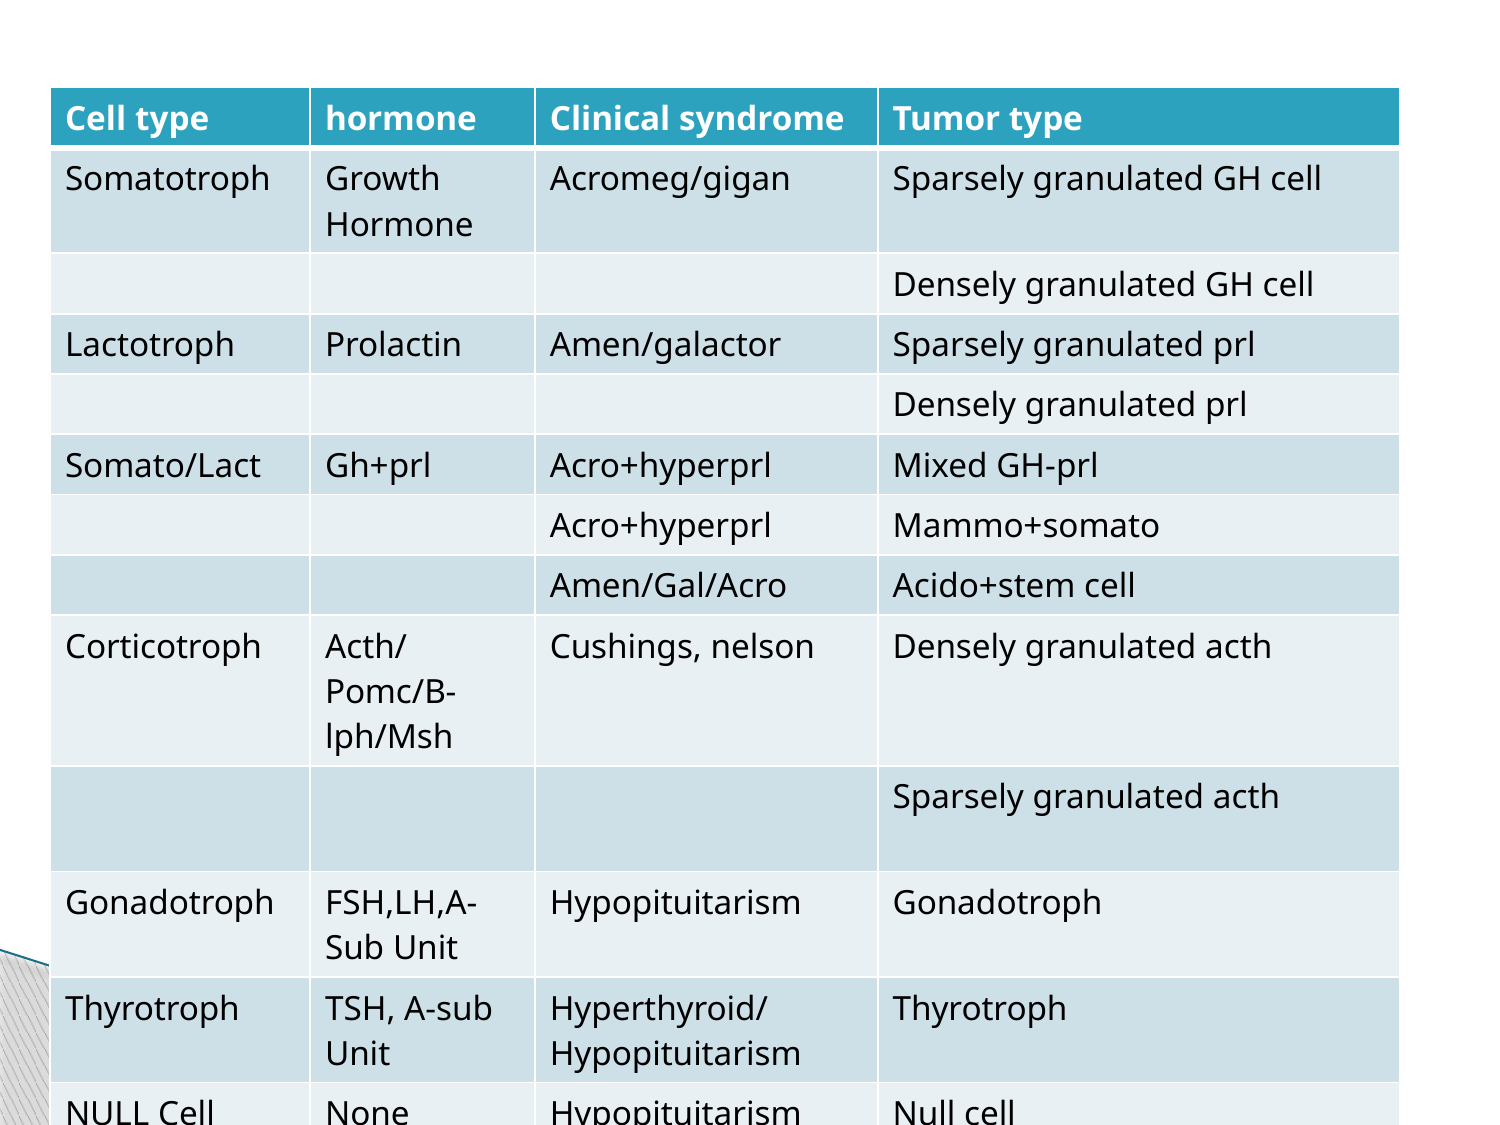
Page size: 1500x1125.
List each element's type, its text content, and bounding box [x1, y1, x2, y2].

table_cell [311, 767, 534, 871]
table_cell [51, 556, 309, 614]
table_header hormone [311, 88, 534, 145]
table_cell Gh+prl [311, 435, 534, 494]
table_cell [536, 254, 877, 313]
table_cell Acro+hyperprl [536, 435, 877, 494]
table_cell NULL Cell [51, 1083, 309, 1125]
table_header Clinical syndrome [536, 88, 877, 145]
table_cell [311, 495, 534, 554]
table_cell Acromeg/gigan [536, 151, 877, 252]
table_cell [51, 254, 309, 313]
table_cell Hypopituitarism [536, 872, 877, 976]
table_cell [311, 556, 534, 614]
table_cell Somato/Lact [51, 435, 309, 494]
table_cell Amen/Gal/Acro [536, 556, 877, 614]
table_cell Corticotroph [51, 616, 309, 765]
table_cell Mammo+somato [879, 495, 1399, 554]
table_cell TSH, A-sub Unit [311, 978, 534, 1082]
table_cell Hyperthyroid/ Hypopituitarism [536, 978, 877, 1082]
table_header Cell type [51, 88, 309, 145]
table_cell Acro+hyperprl [536, 495, 877, 554]
table_cell Sparsely granulated GH cell [879, 151, 1399, 252]
table_cell [51, 495, 309, 554]
table_cell [536, 375, 877, 433]
table_cell Densely granulated prl [879, 375, 1399, 433]
table_cell Thyrotroph [51, 978, 309, 1082]
table_cell Cushings, nelson [536, 616, 877, 765]
table_cell None [311, 1083, 534, 1125]
table_cell [536, 767, 877, 871]
table_header Tumor type [879, 88, 1399, 145]
table_cell Sparsely granulated prl [879, 315, 1399, 373]
table_cell Mixed GH-prl [879, 435, 1399, 494]
table_cell Amen/galactor [536, 315, 877, 373]
table_cell Somatotroph [51, 151, 309, 252]
table_cell Acth/Pomc/B-lph/Msh [311, 616, 534, 765]
table_cell Acido+stem cell [879, 556, 1399, 614]
table_cell Prolactin [311, 315, 534, 373]
table_cell Gonadotroph [879, 872, 1399, 976]
table_cell Densely granulated acth [879, 616, 1399, 765]
table_cell Gonadotroph [51, 872, 309, 976]
table_cell FSH,LH,A- Sub Unit [311, 872, 534, 976]
table_cell Thyrotroph [879, 978, 1399, 1082]
table_cell Null cell [879, 1083, 1399, 1125]
table_cell Densely granulated GH cell [879, 254, 1399, 313]
table_cell [311, 254, 534, 313]
table_cell [51, 375, 309, 433]
table_cell [311, 375, 534, 433]
table_cell Growth Hormone [311, 151, 534, 252]
table_cell Lactotroph [51, 315, 309, 373]
table_cell [51, 767, 309, 871]
table_cell Sparsely granulated acth [879, 767, 1399, 871]
table_cell Hypopituitarism [536, 1083, 877, 1125]
